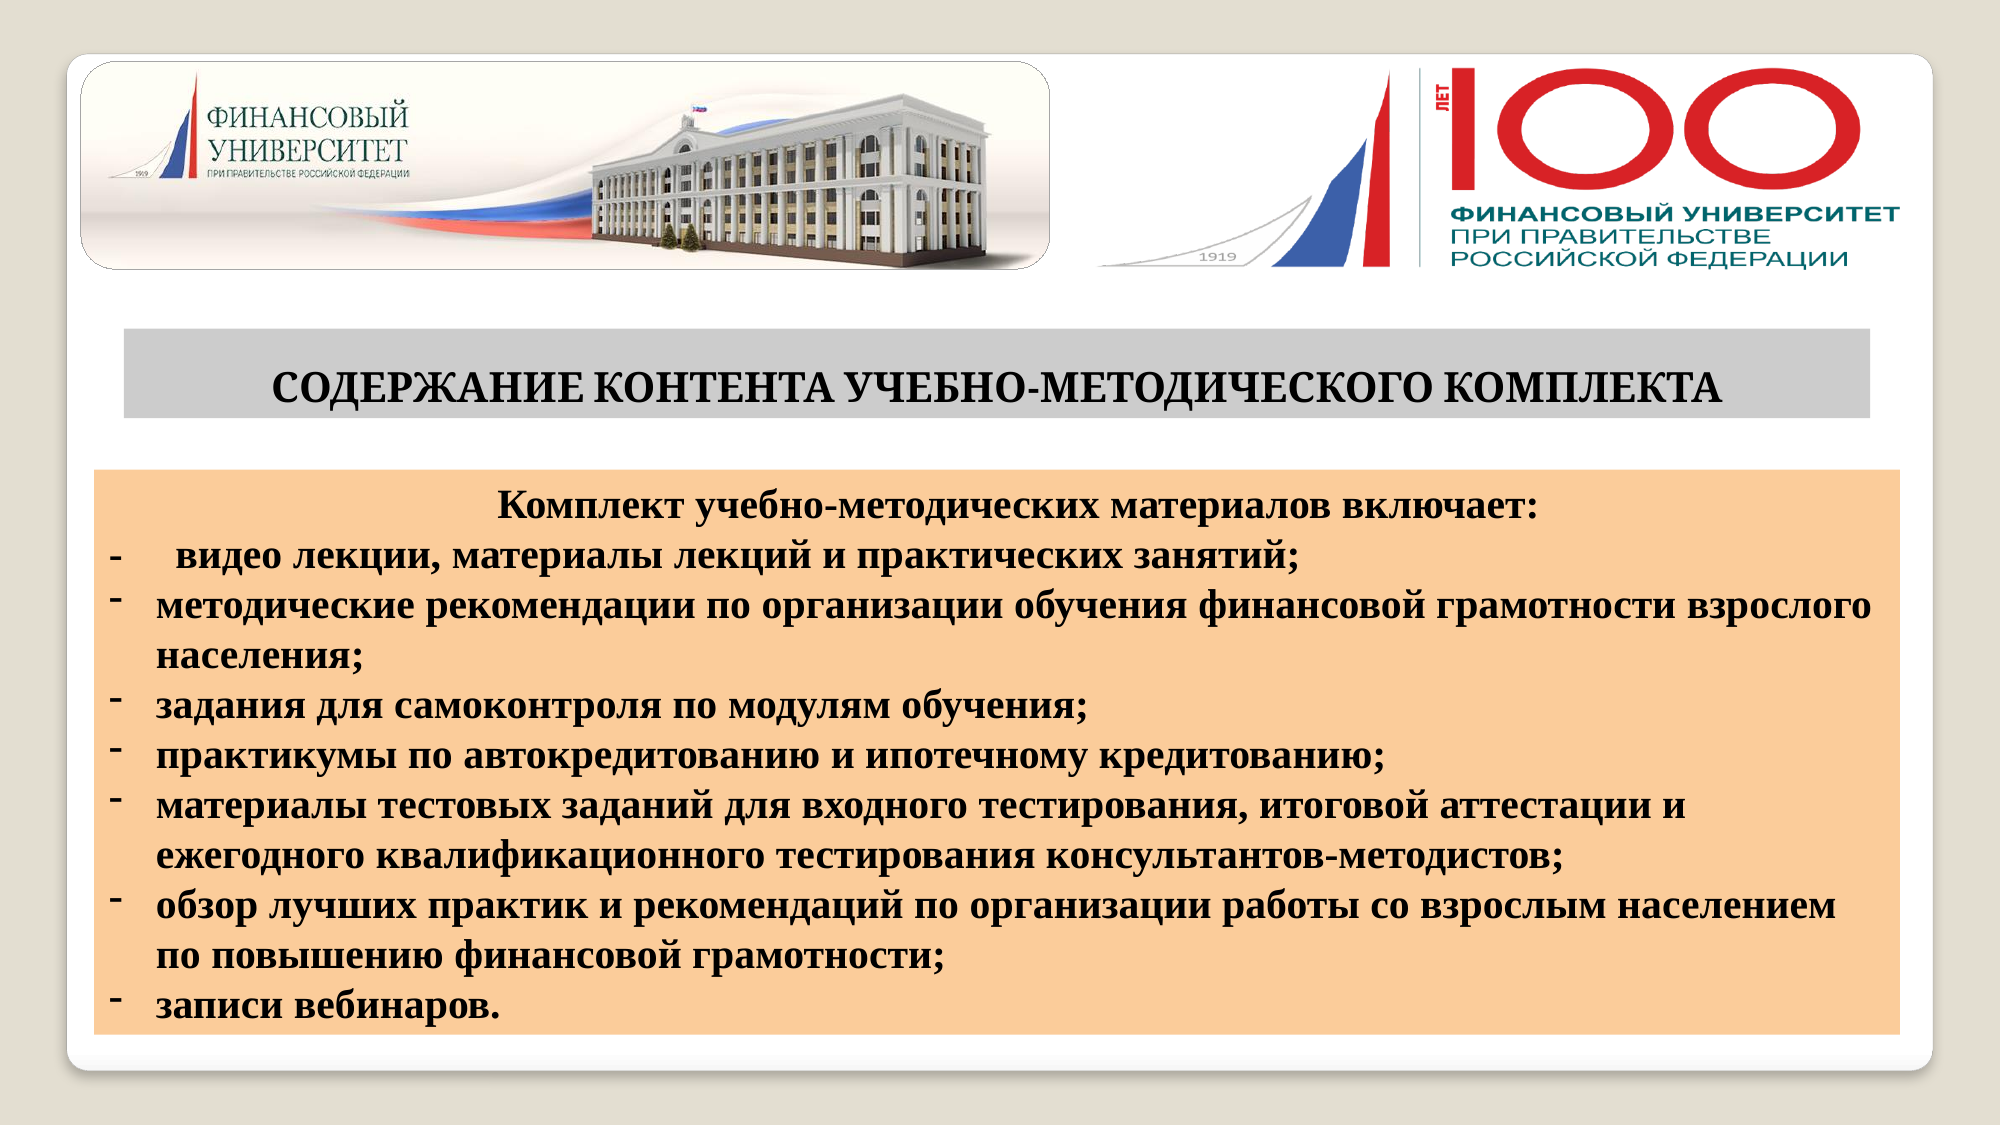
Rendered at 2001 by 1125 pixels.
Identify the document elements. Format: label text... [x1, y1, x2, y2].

picture [1093, 66, 1901, 270]
picture [80, 61, 1051, 270]
text_box СОДЕРЖАНИЕ КОНТЕНТА УЧЕБНО-МЕТОДИЧЕСКОГО КОМПЛЕКТА [123, 328, 1871, 419]
text_box Комплект учебно-методических материалов включает: - видео лекции, материалы лекций и практических занятий; методические рекомендации по организации обучения финансовой грамотности взрослого населения; задания для самоконтроля по модулям обучения; практикумы по автокредитованию и ипотечному кредитованию; материалы тестовых заданий для входного тестирования, итоговой аттестации и ежегодного квалификационного тестирования консультантов-методистов; обзор лучших практик и рекомендаций по организации работы со взрослым населением по повышению финансовой грамотности; записи вебинаров. [94, 469, 1900, 1035]
